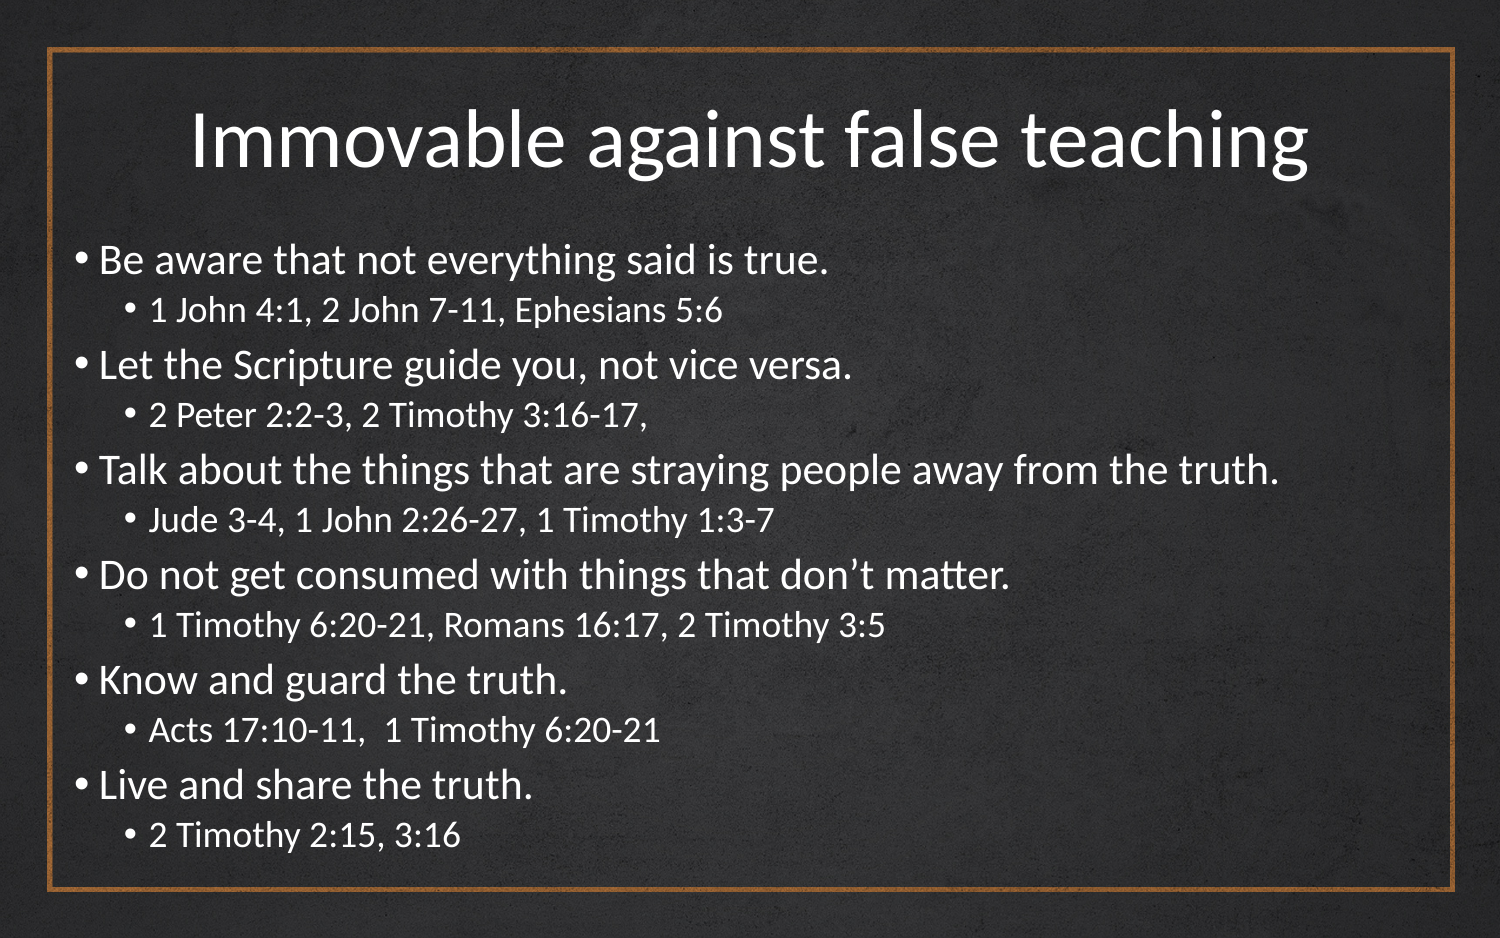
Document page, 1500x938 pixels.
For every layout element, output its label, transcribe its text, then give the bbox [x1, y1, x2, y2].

picture [0, 0, 1500, 938]
title Immovable against false teaching [103, 49, 1397, 229]
list Be aware that not everything said is true. 1 John 4:1, 2 John 7-11, Ephesians 5:6 Let the Scripture guide you, not vice versa. 2 Peter 2:2-3, 2 Timothy 3:16-17, Talk about the things that are straying people away from the truth. Jude 3-4, 1 John 2:26-27, 1 Timothy 1:3-7 Do not get consumed with things that don’t matter. 1 Timothy 6:20-21, Romans 16:17, 2 Timothy 3:5 Know and guard the truth. Acts 17:10-11, 1 Timothy 6:20-21 Live and share the truth. 2 Timothy 2:15, 3:16 [59, 229, 1469, 868]
